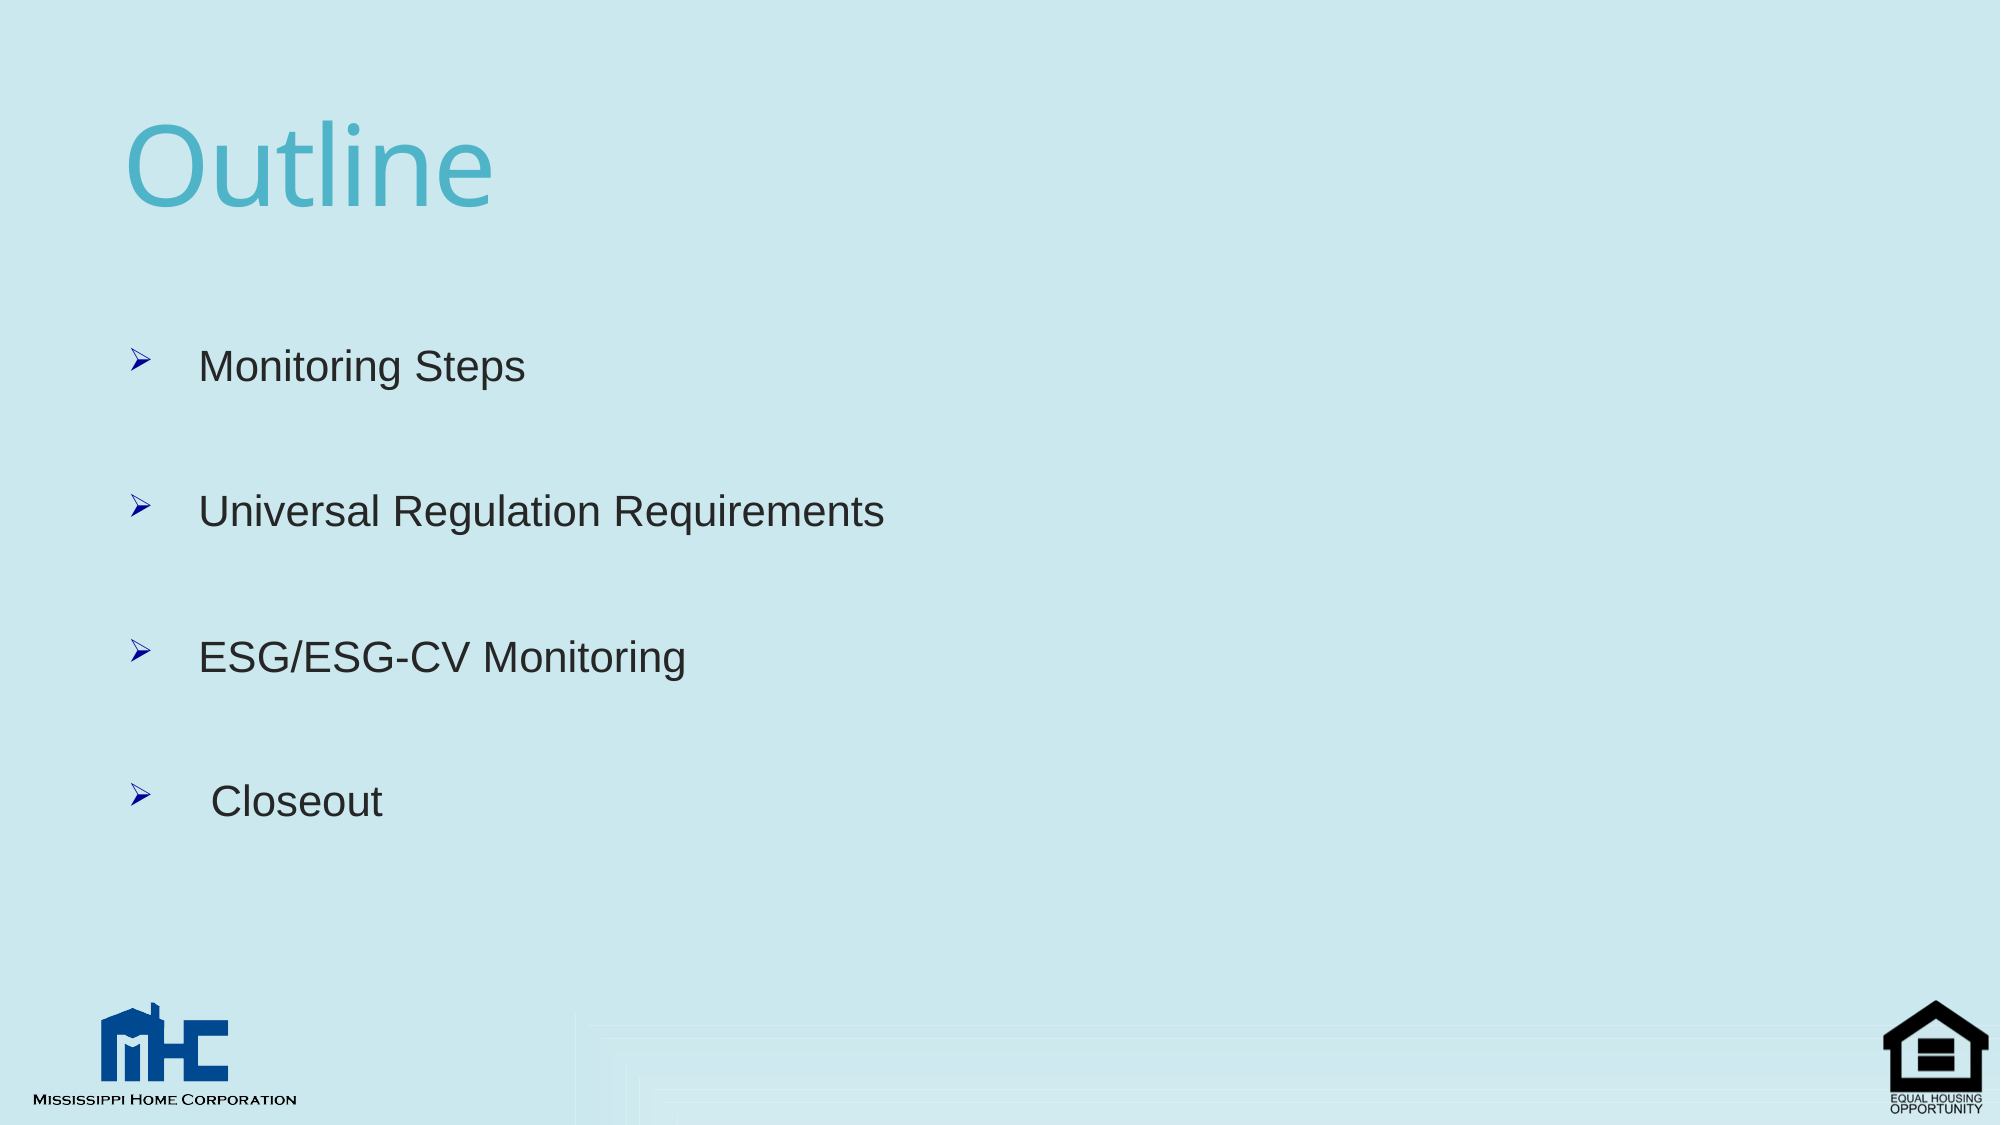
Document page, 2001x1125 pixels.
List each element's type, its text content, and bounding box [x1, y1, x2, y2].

title Outline [107, 36, 1876, 309]
picture [1882, 1000, 1990, 1115]
picture [30, 999, 299, 1107]
list Monitoring Steps Universal Regulation Requirements ESG/ESG-CV Monitoring Closeout [111, 329, 1876, 1001]
